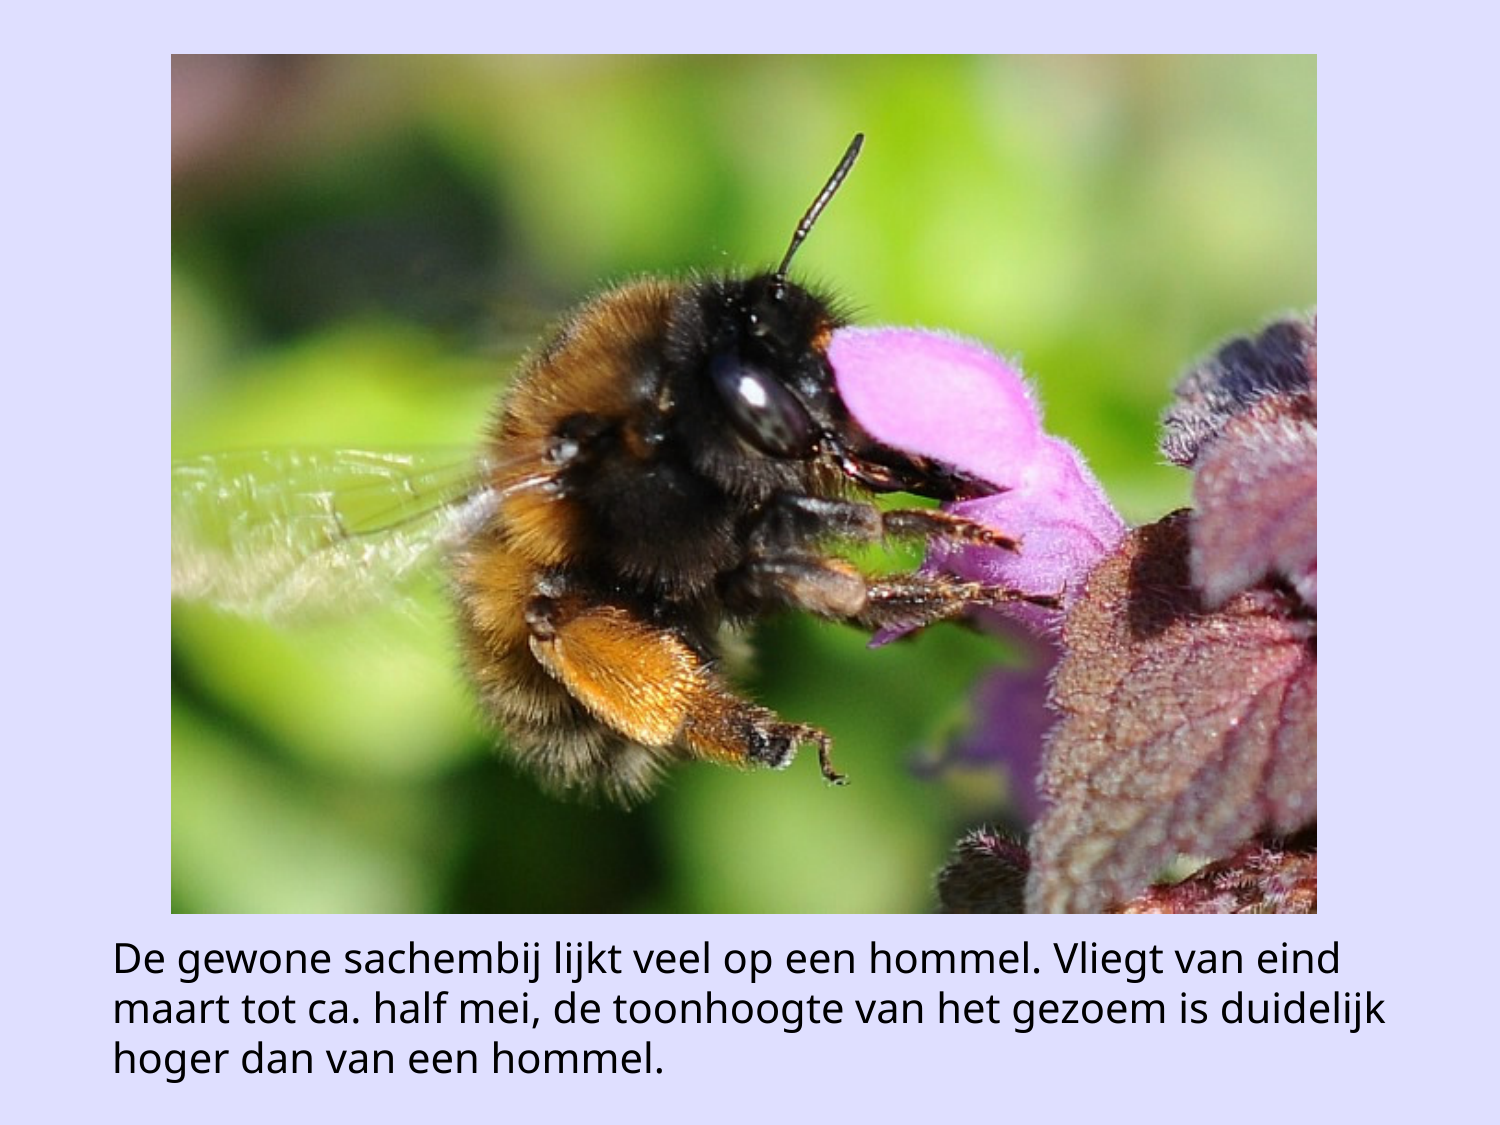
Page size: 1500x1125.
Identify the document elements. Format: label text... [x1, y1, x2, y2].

title De gewone sachembij lijkt veel op een hommel. Vliegt van eind maart tot ca. half mei, de toonhoogte van het gezoem is duidelijk hoger dan van een hommel. [112, 916, 1431, 1083]
picture [170, 54, 1318, 914]
